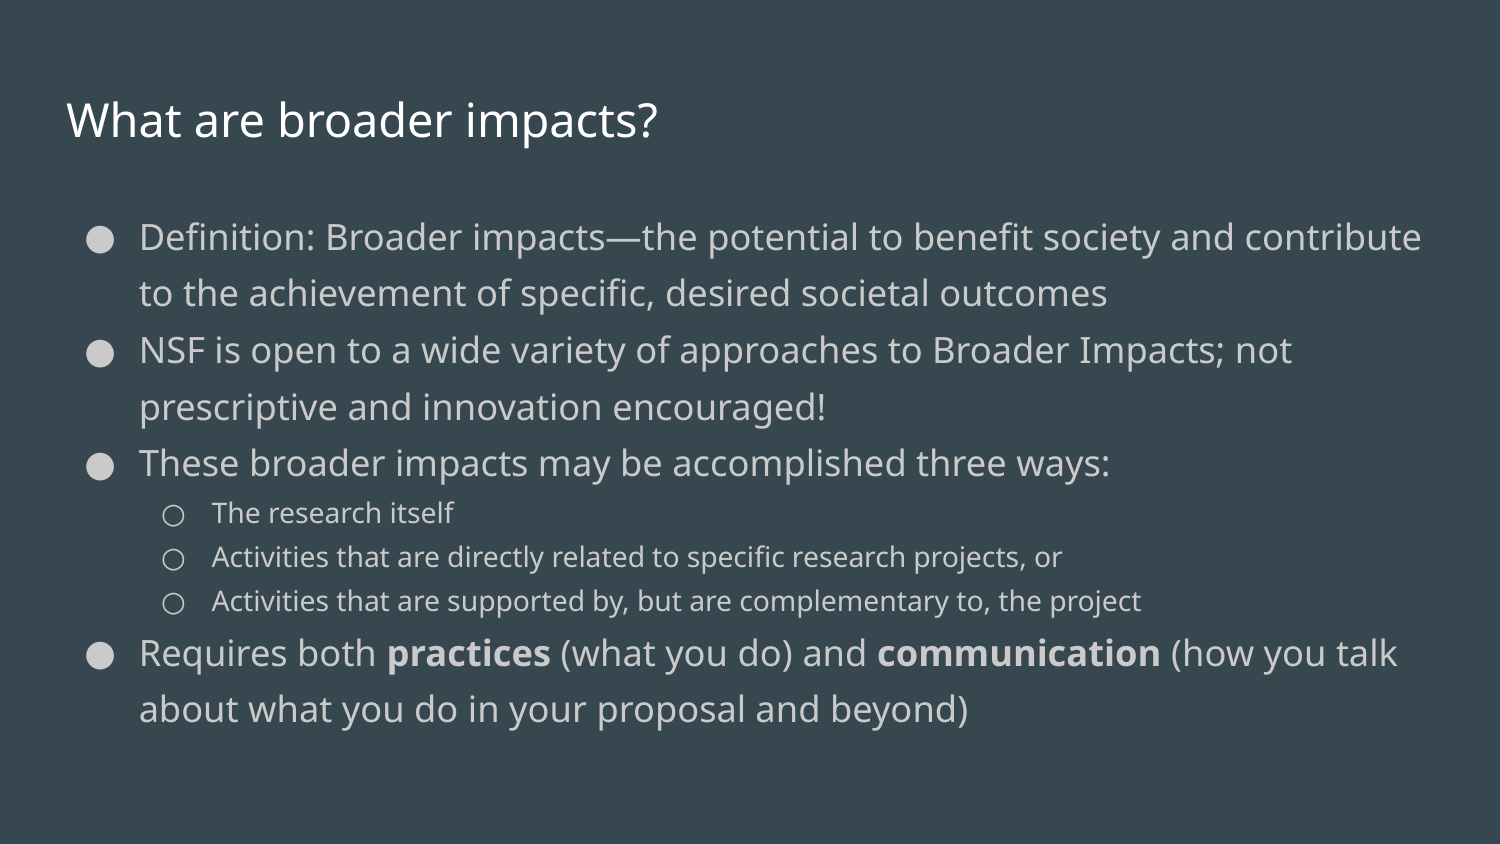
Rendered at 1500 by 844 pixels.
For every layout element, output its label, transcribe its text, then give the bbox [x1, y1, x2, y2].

list Definition: Broader impacts—the potential to benefit society and contribute to the achievement of specific, desired societal outcomes NSF is open to a wide variety of approaches to Broader Impacts; not prescriptive and innovation encouraged! These broader impacts may be accomplished three ways: The research itself Activities that are directly related to specific research projects, or Activities that are supported by, but are complementary to, the project Requires both practices (what you do) and communication (how you talk about what you do in your proposal and beyond) [51, 189, 1449, 750]
title What are broader impacts? [51, 72, 1449, 167]
